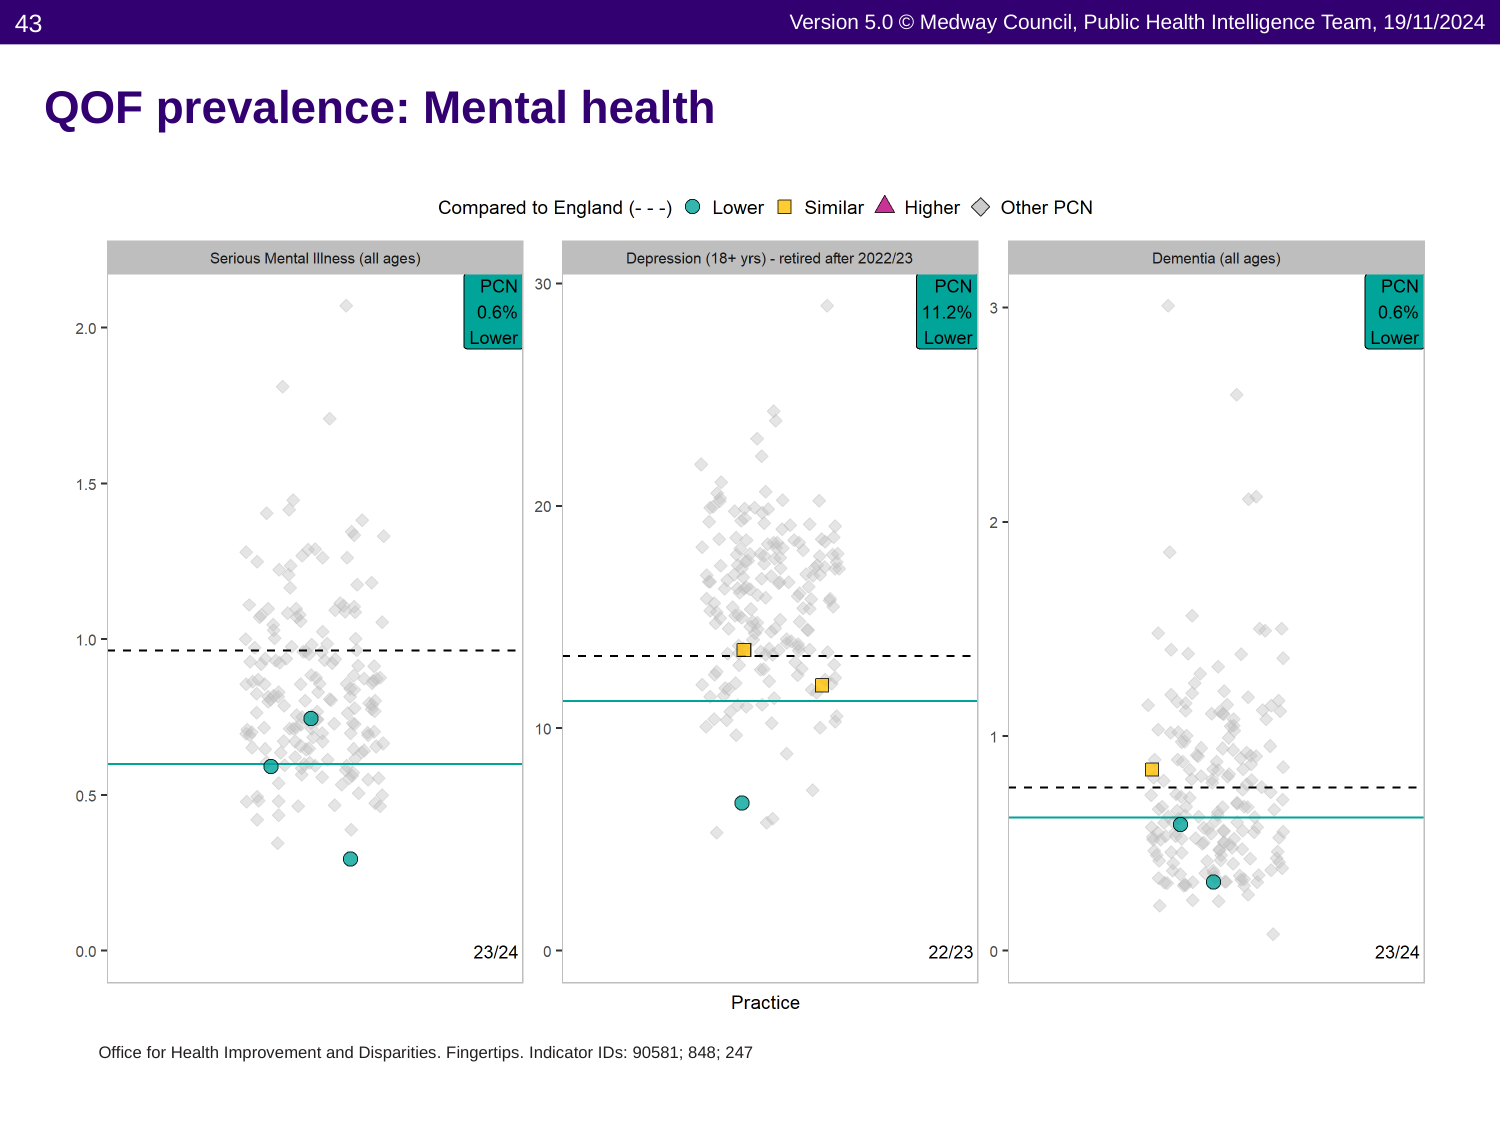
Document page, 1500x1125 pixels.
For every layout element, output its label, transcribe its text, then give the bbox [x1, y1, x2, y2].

list Office for Health Improvement and Disparities. Fingertips. Indicator IDs: 90581; 848; 247 [64, 1035, 1436, 1106]
list 43 [0, 0, 95, 95]
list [64, 184, 1436, 1024]
list Version 5.0 © Medway Council, Public Health Intelligence Team, 19/11/2024 [419, 0, 1500, 43]
title QOF prevalence: Mental health [29, 70, 1471, 138]
